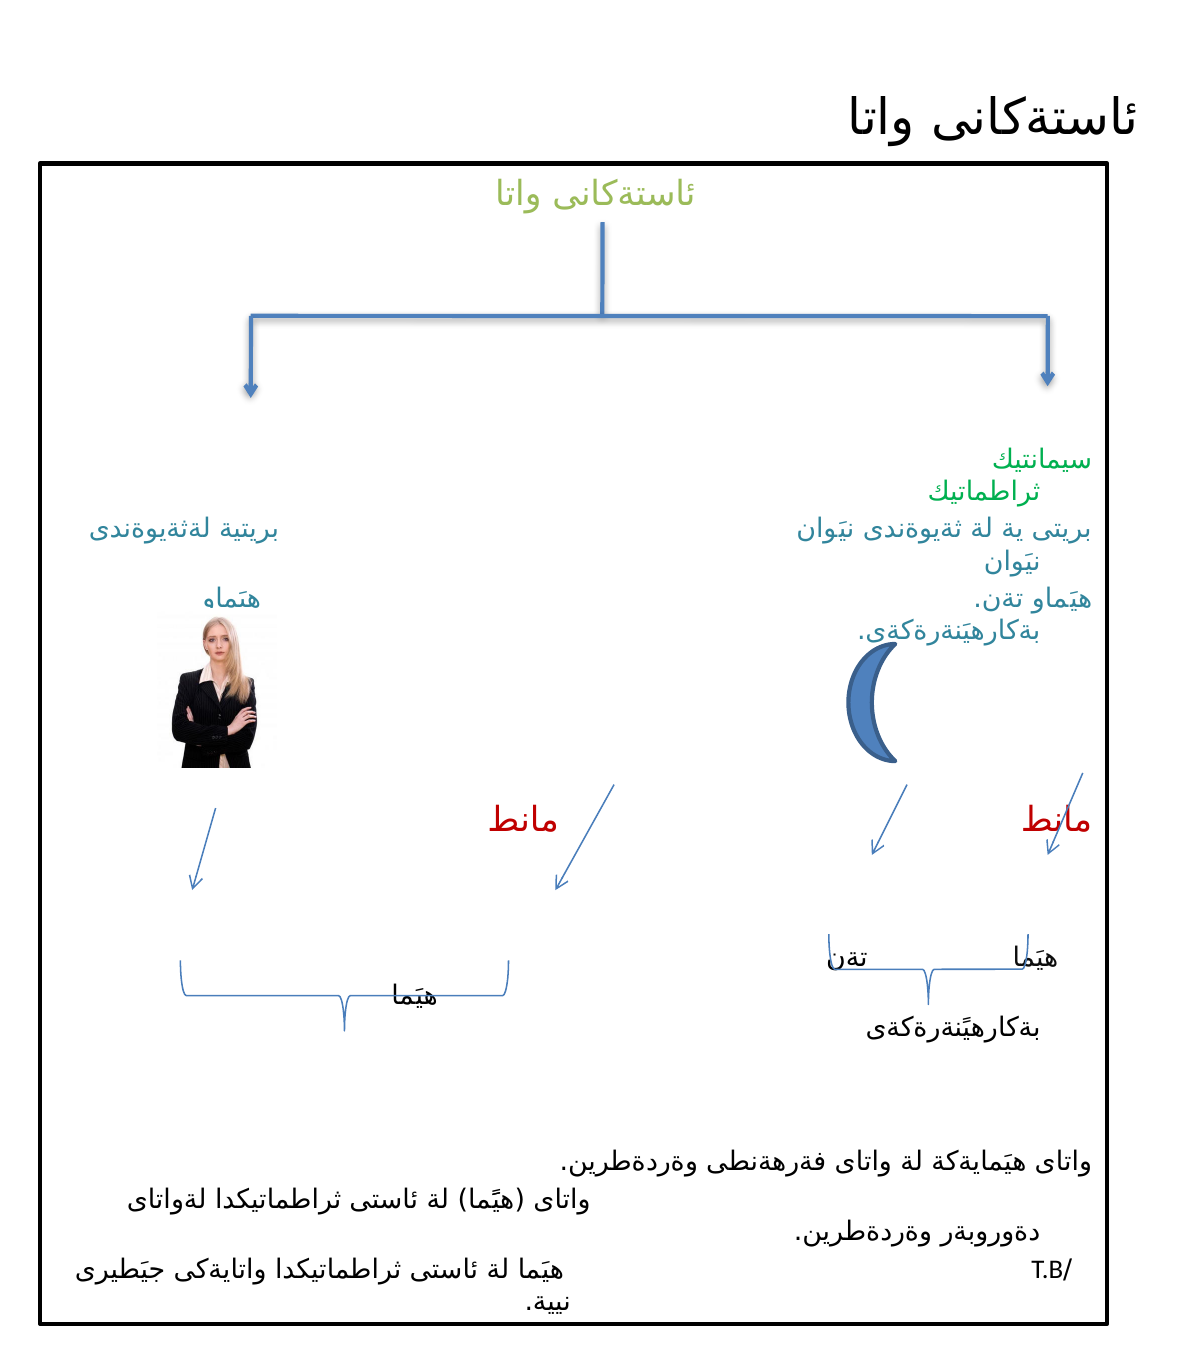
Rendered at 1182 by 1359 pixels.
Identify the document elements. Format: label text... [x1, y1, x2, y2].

text_box [179, 960, 510, 1032]
text_box [846, 641, 898, 764]
title ئاستةكانى واتا [185, 54, 1154, 176]
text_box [854, 801, 925, 838]
footer [403, 1258, 778, 1332]
slide_number [846, 1258, 1123, 1332]
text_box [1023, 796, 1107, 832]
list ئاستةكانى واتا سيمانتيك ثراطماتيك بريتى ية لة ثةيوةندى نيَوان بريتية لةثةيوةندى نيَوان هيَماو تةن. هيَماو بةكارهيَنةرةكةى. مانط مانط هيَما تةن هيَما بةكارهيًنةرةكةى واتاى هيَمايةكة لة واتاى فةرهةنطى وةردةطرين. واتاى (هيًَما) لة ئاستى ثراطماتيكدا لةواتاى دةوروبةر وةردةطرين. /T.B هيَما لة ئاستى ثراطماتيكدا واتايةكى جيَطيرى نيية. [38, 161, 1109, 1326]
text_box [162, 837, 246, 861]
text_box [828, 934, 1029, 1006]
picture [156, 608, 278, 768]
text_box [531, 807, 638, 867]
